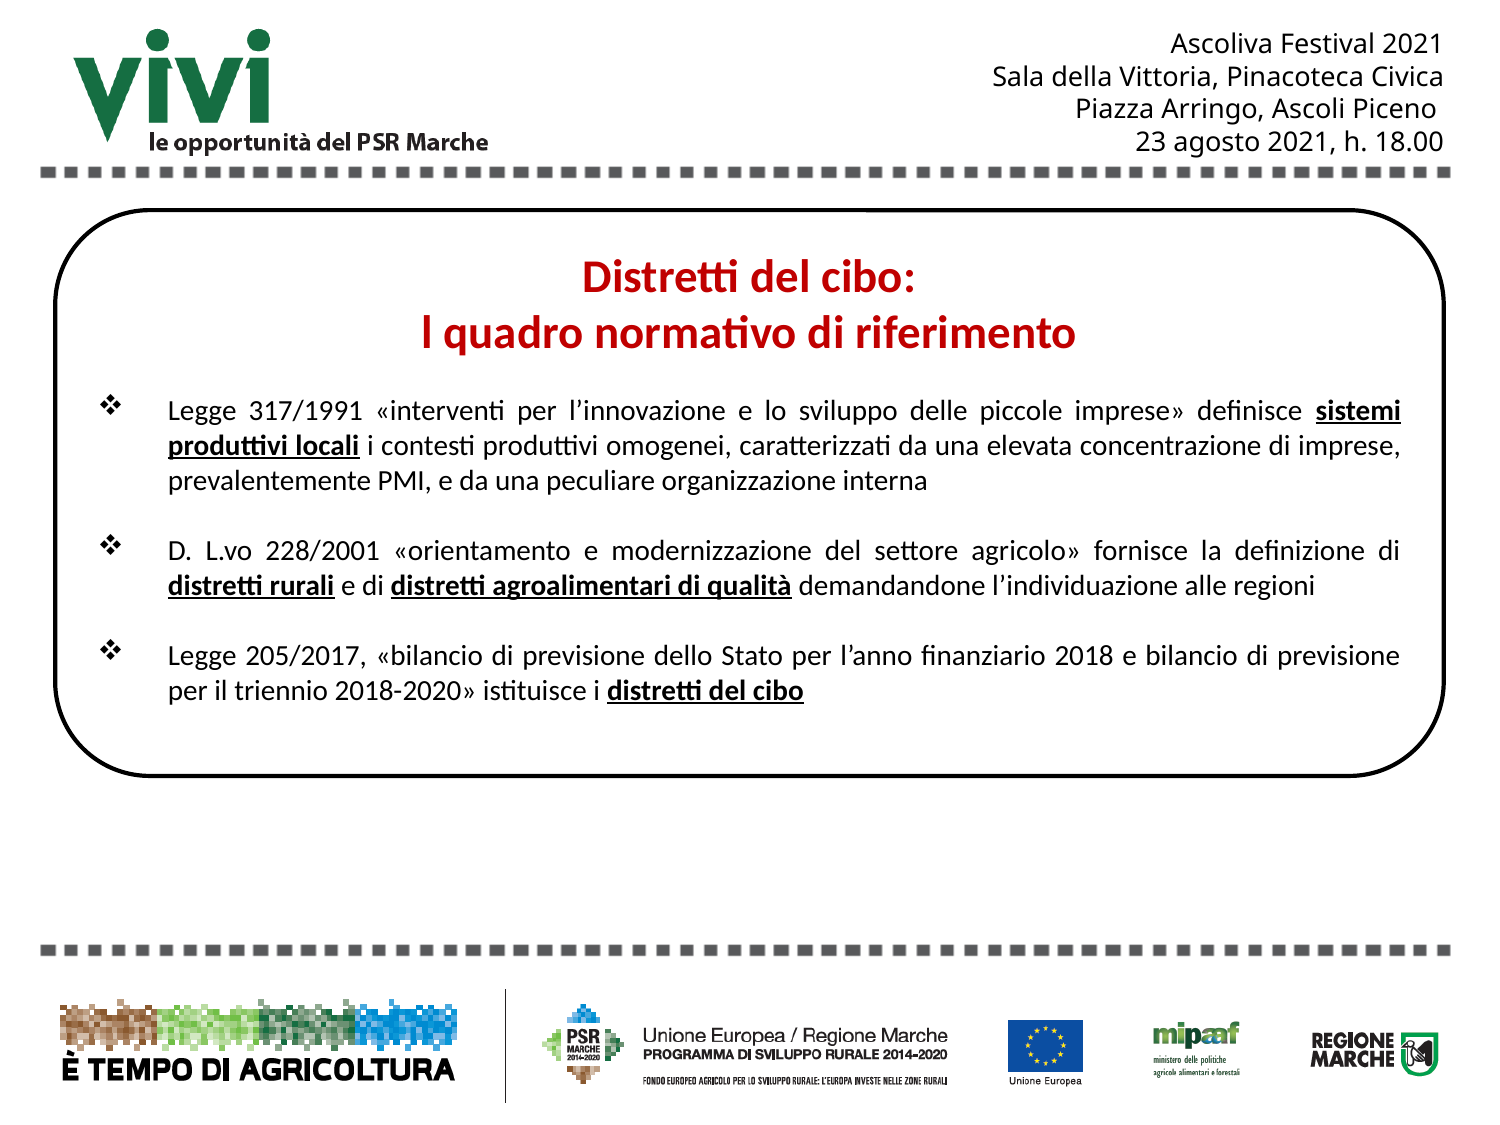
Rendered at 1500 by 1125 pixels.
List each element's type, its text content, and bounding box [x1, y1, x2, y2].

text_box Distretti del cibo: l quadro normativo di riferimento Legge 317/1991 «interventi per l’innovazione e lo sviluppo delle piccole imprese» definisce sistemi produttivi locali i contesti produttivi omogenei, caratterizzati da una elevata concentrazione di imprese, prevalentemente PMI, e da una peculiare organizzazione interna D. L.vo 228/2001 «orientamento e modernizzazione del settore agricolo» fornisce la definizione di distretti rurali e di distretti agroalimentari di qualità demandandone l’individuazione alle regioni Legge 205/2017, «bilancio di previsione dello Stato per l’anno finanziario 2018 e bilancio di previsione per il triennio 2018-2020» istituisce i distretti del cibo [53, 219, 1446, 779]
text_box Ascoliva Festival 2021 Sala della Vittoria, Pinacoteca Civica Piazza Arringo, Ascoli Piceno 23 agosto 2021, h. 18.00 [927, 19, 1459, 147]
picture [0, 926, 1486, 1107]
picture [0, 14, 1486, 211]
